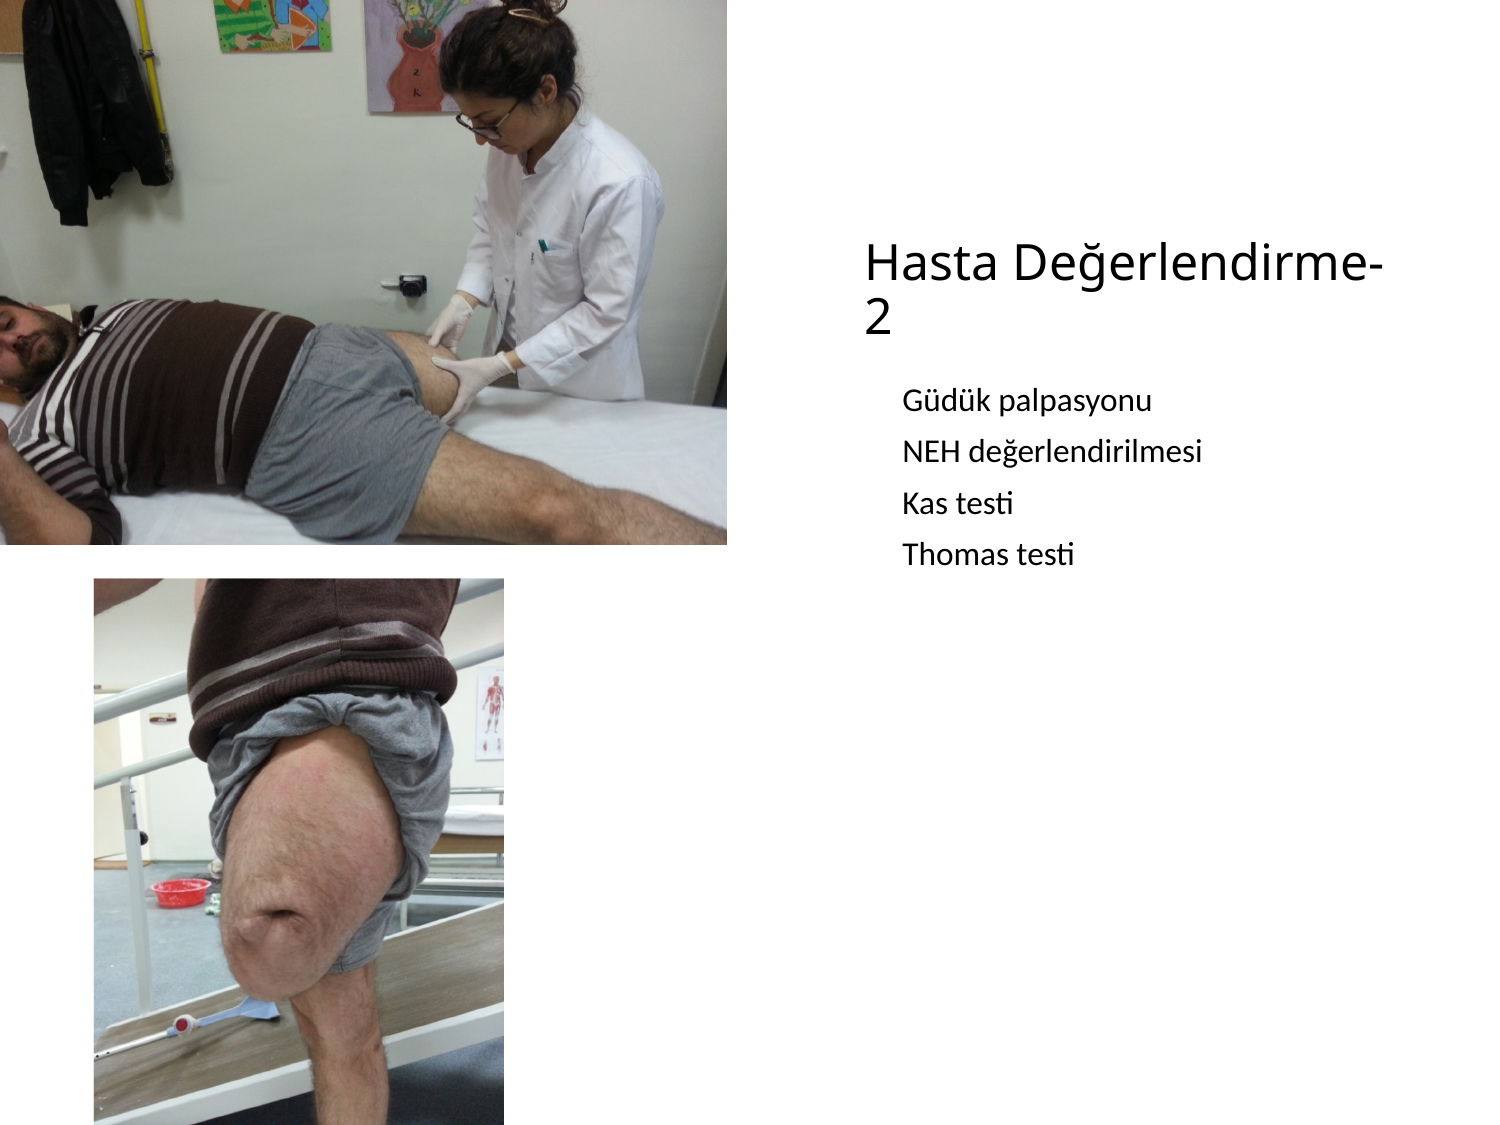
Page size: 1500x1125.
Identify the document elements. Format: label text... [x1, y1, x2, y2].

list Güdük palpasyonu NEH değerlendirilmesi Kas testi Thomas testi [887, 375, 1450, 690]
title Hasta Değerlendirme-2 [849, 75, 1413, 413]
picture [0, 0, 727, 545]
picture [25, 579, 573, 1124]
